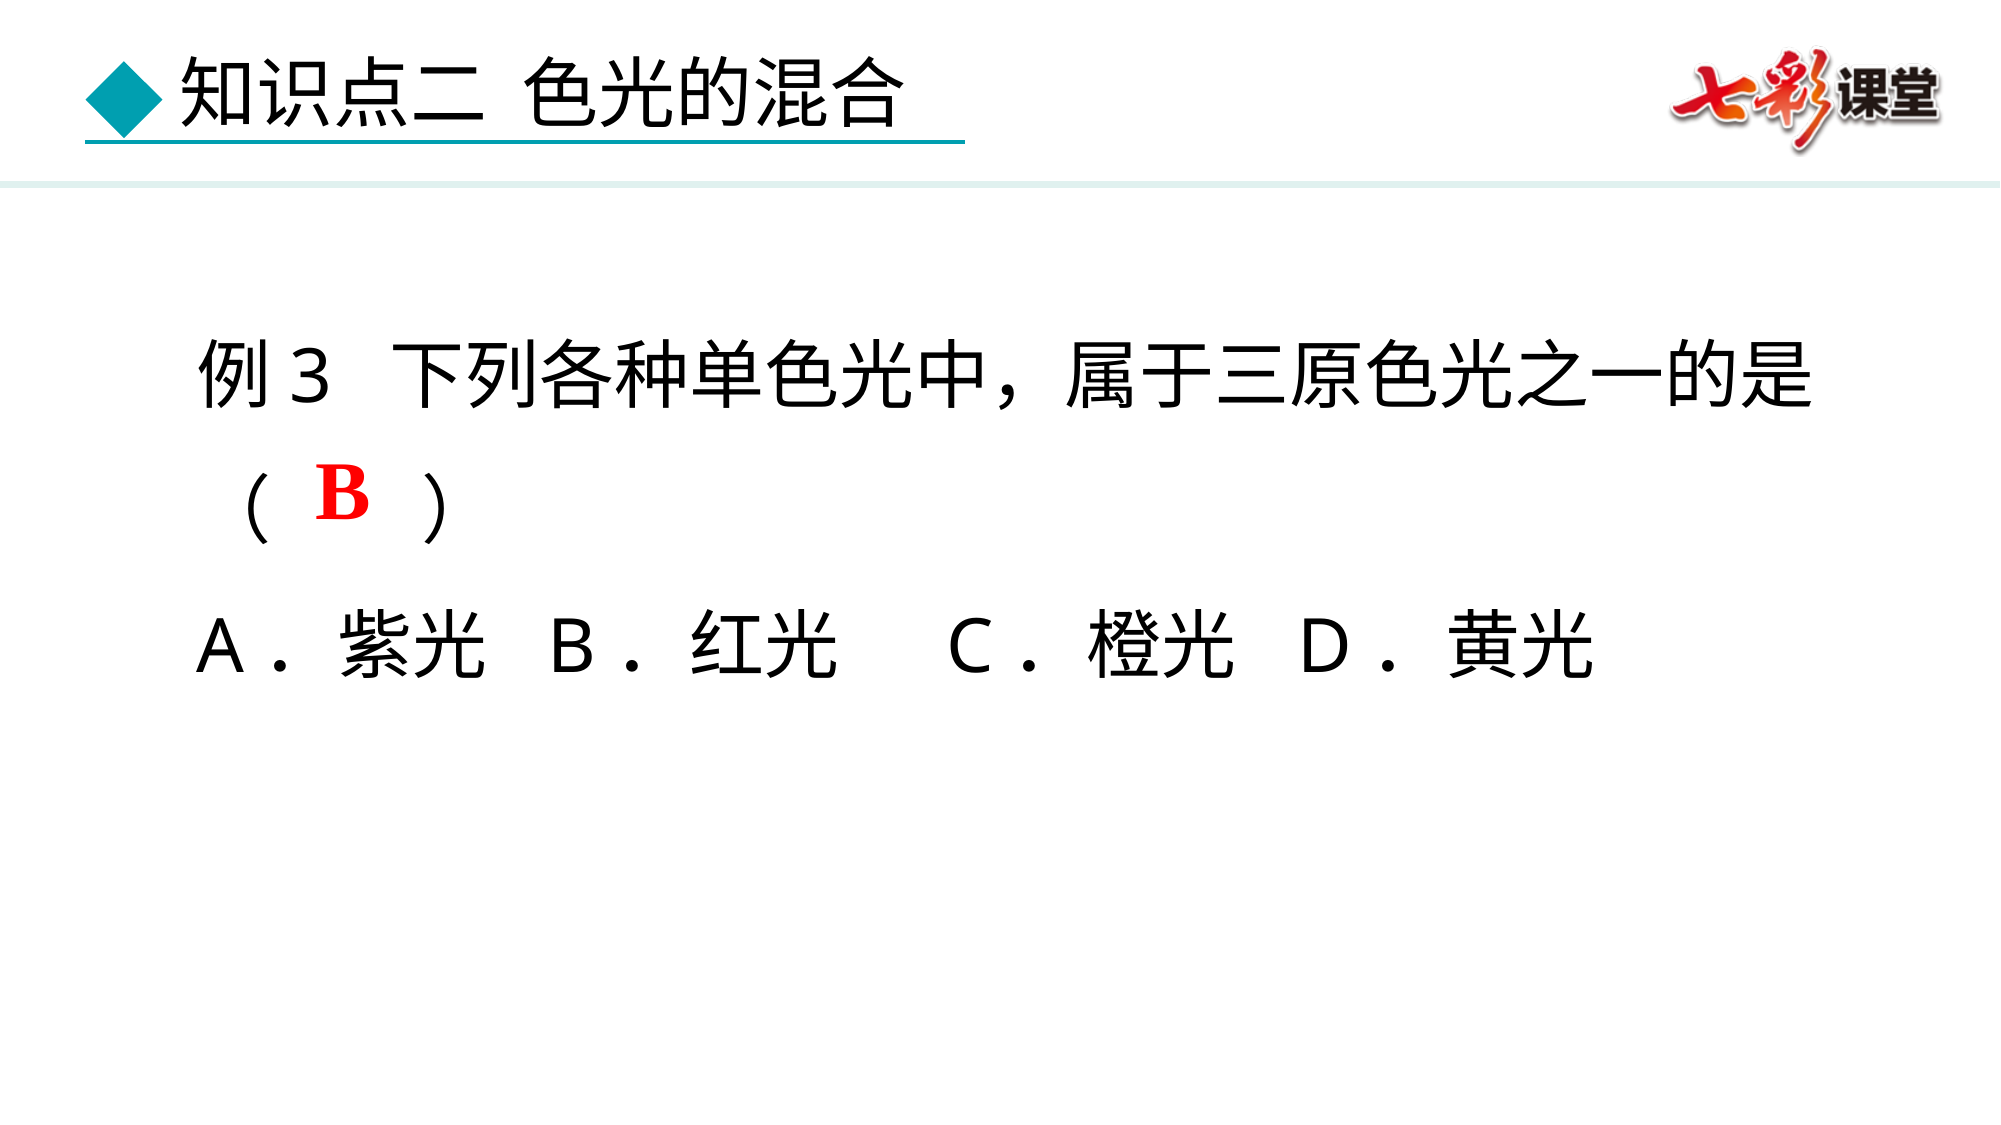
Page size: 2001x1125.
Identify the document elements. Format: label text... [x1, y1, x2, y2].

text_box B [300, 429, 387, 545]
text_box 例3 下列各种单色光中，属于三原色光之一的是（ ） A．紫光 B．红光 C．橙光 D．黄光 [181, 275, 1922, 696]
picture [1666, 42, 1948, 157]
